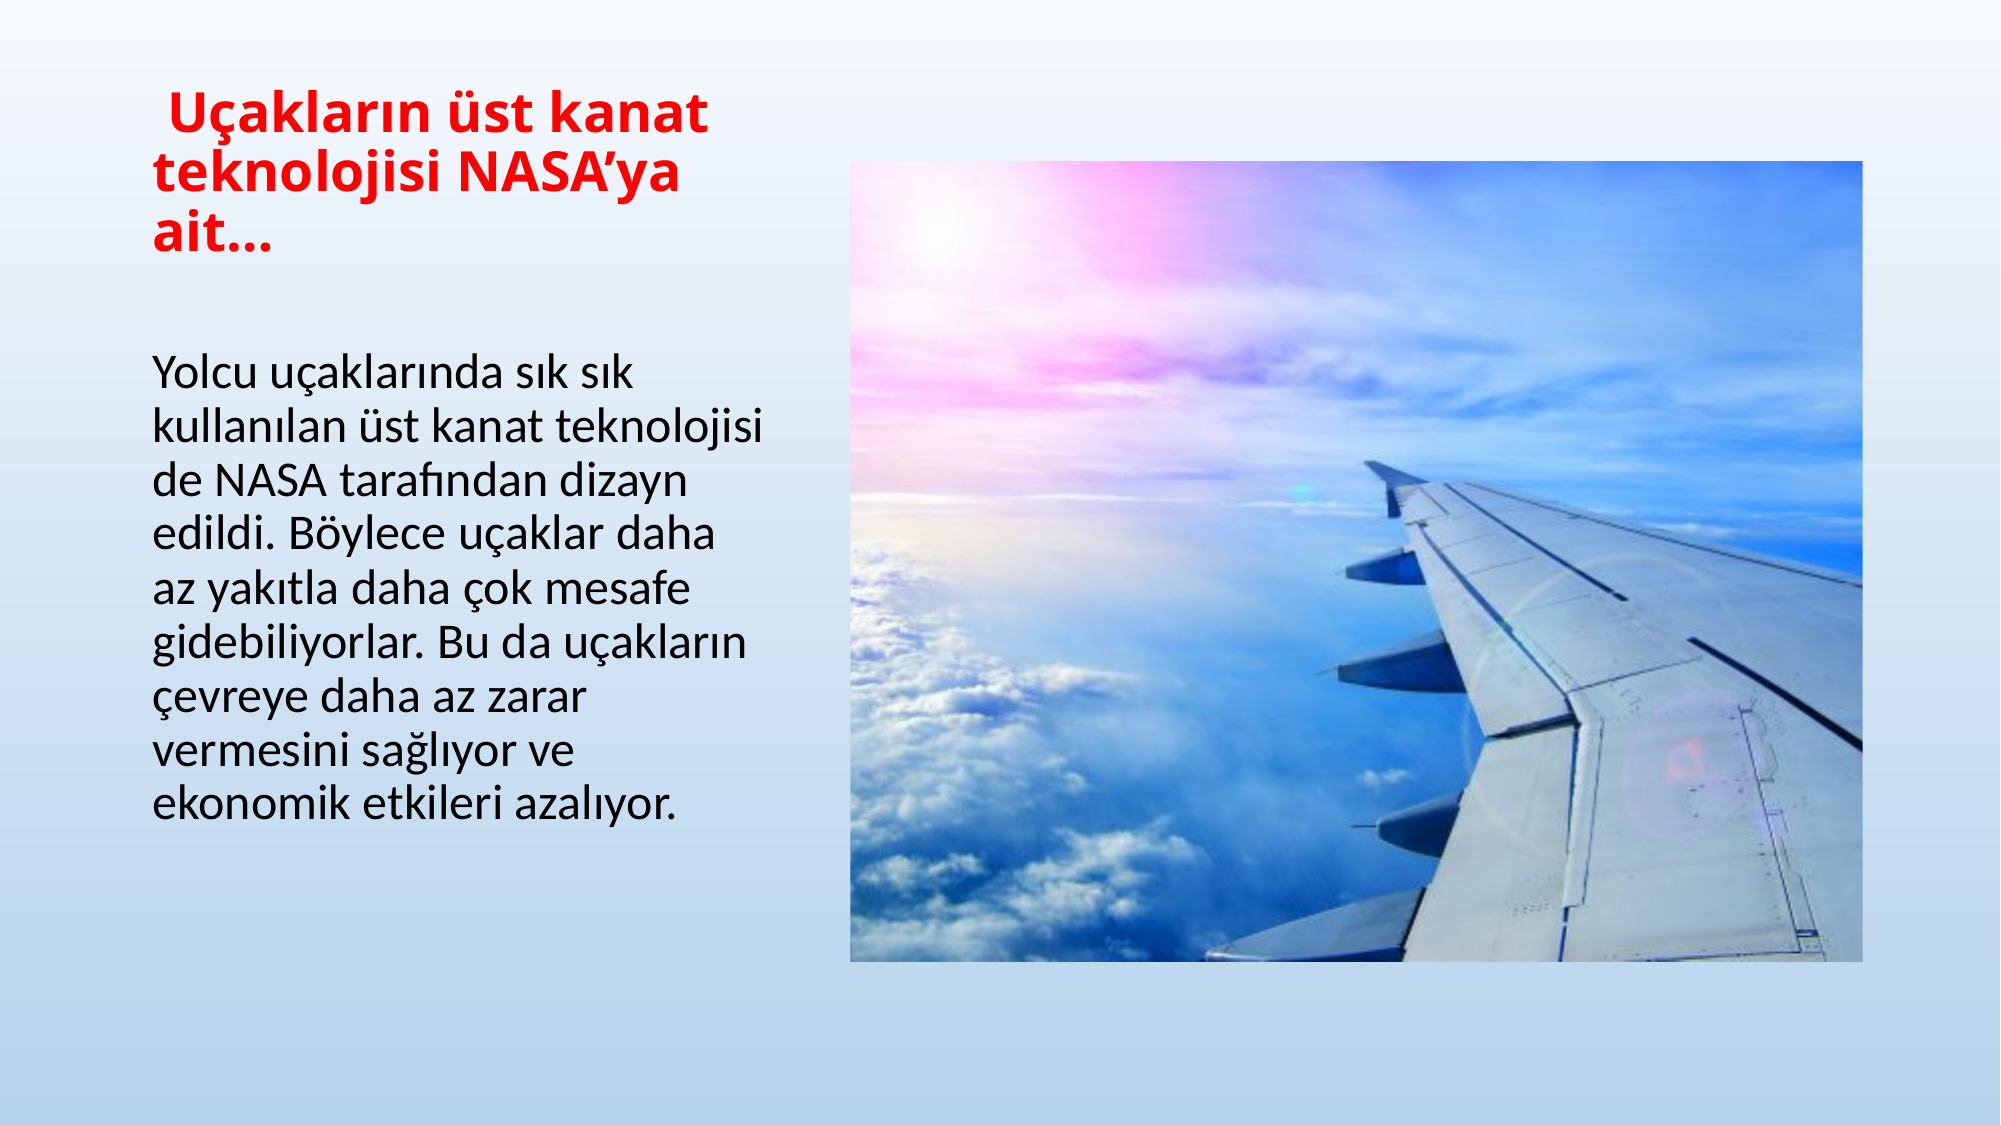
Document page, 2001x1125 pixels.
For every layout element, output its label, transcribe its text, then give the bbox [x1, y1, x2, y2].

picture [850, 161, 1863, 962]
title Uçakların üst kanat teknolojisi NASA’ya ait… [137, 75, 783, 337]
list Yolcu uçaklarında sık sık kullanılan üst kanat teknolojisi de NASA tarafından dizayn edildi. Böylece uçaklar daha az yakıtla daha çok mesafe gidebiliyorlar. Bu da uçakların çevreye daha az zarar vermesini sağlıyor ve ekonomik etkileri azalıyor. [137, 337, 783, 963]
